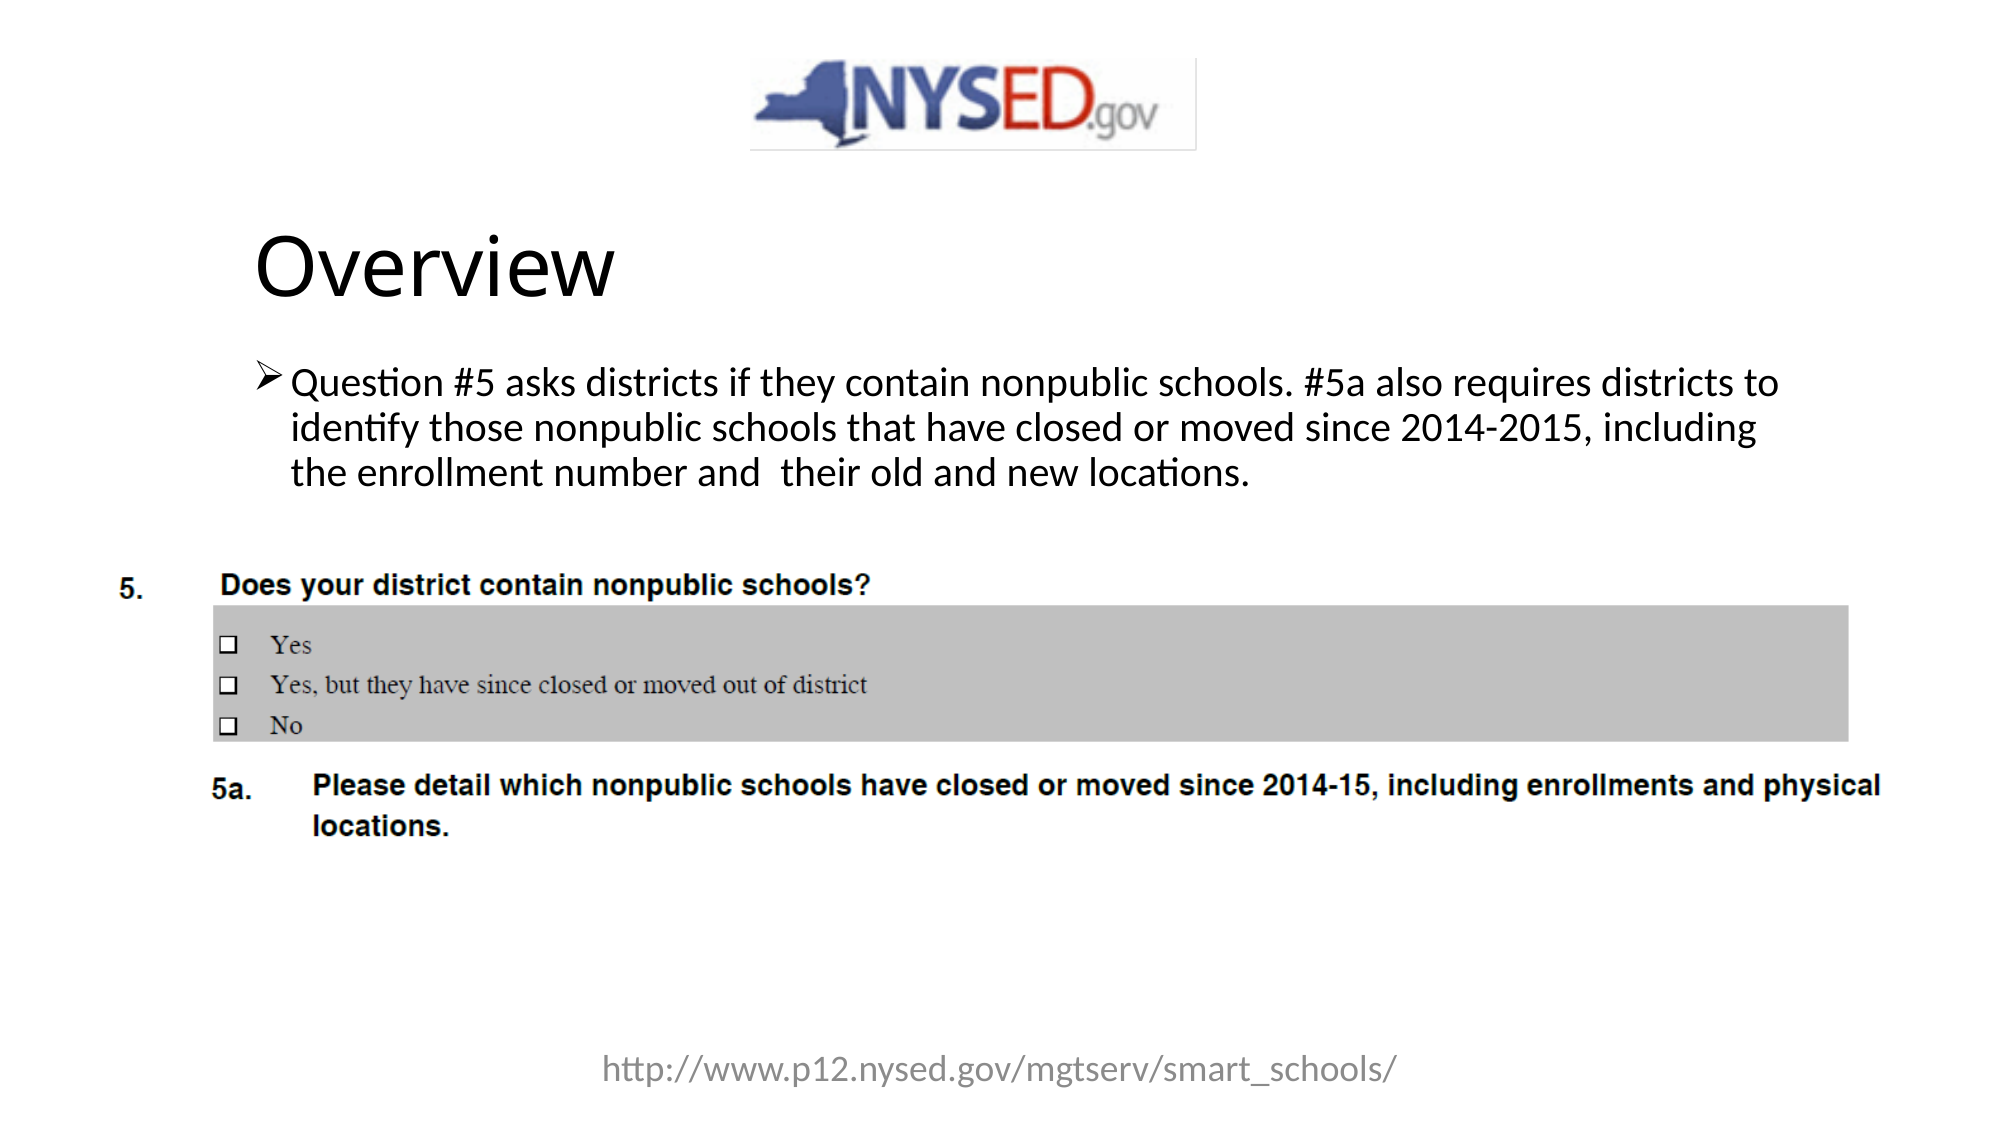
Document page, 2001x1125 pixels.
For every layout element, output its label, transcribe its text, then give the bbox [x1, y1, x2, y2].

title Overview [238, 155, 1814, 322]
footer http://www.p12.nysed.gov/mgtserv/smart_schools/ [532, 1036, 1468, 1097]
picture [750, 58, 1199, 153]
picture [107, 562, 1893, 849]
list Question #5 asks districts if they contain nonpublic schools. #5a also requires districts to identify those nonpublic schools that have closed or moved since 2014-2015, including the enrollment number and their old and new locations. [238, 352, 1814, 529]
